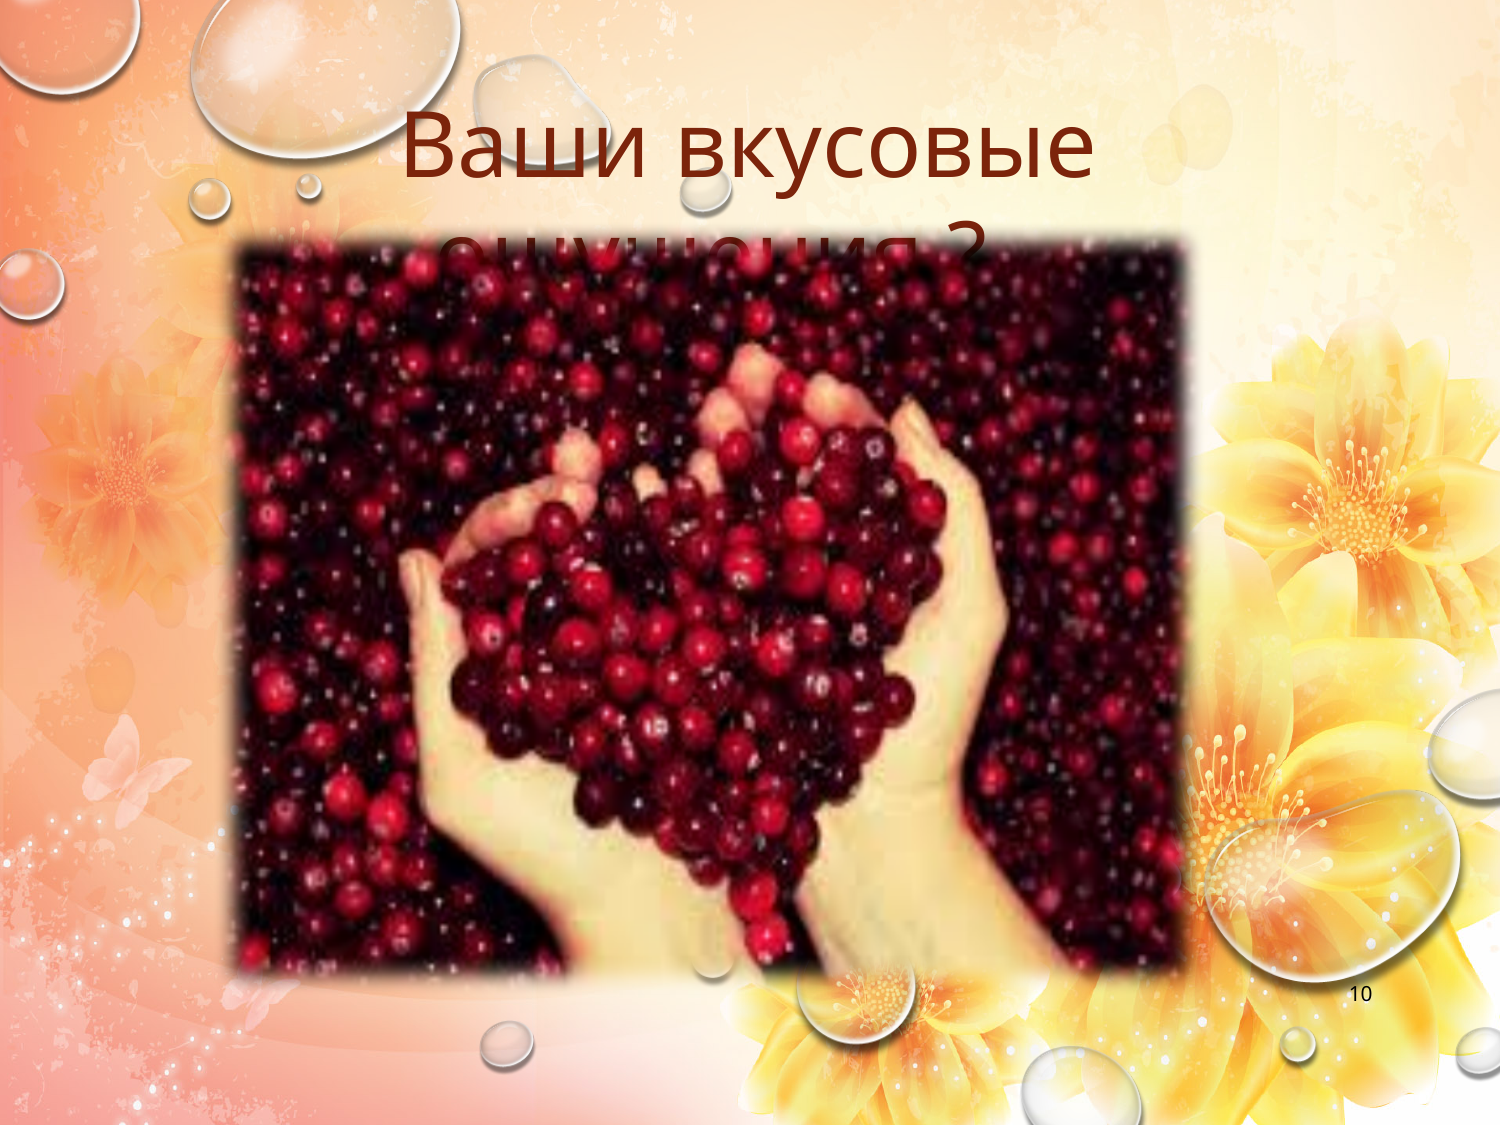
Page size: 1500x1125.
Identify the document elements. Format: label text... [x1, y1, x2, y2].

picture [0, 0, 1500, 1125]
text_box Ваши вкусовые ощущения ?... [102, 78, 1394, 314]
slide_number 10 [1293, 965, 1388, 1025]
